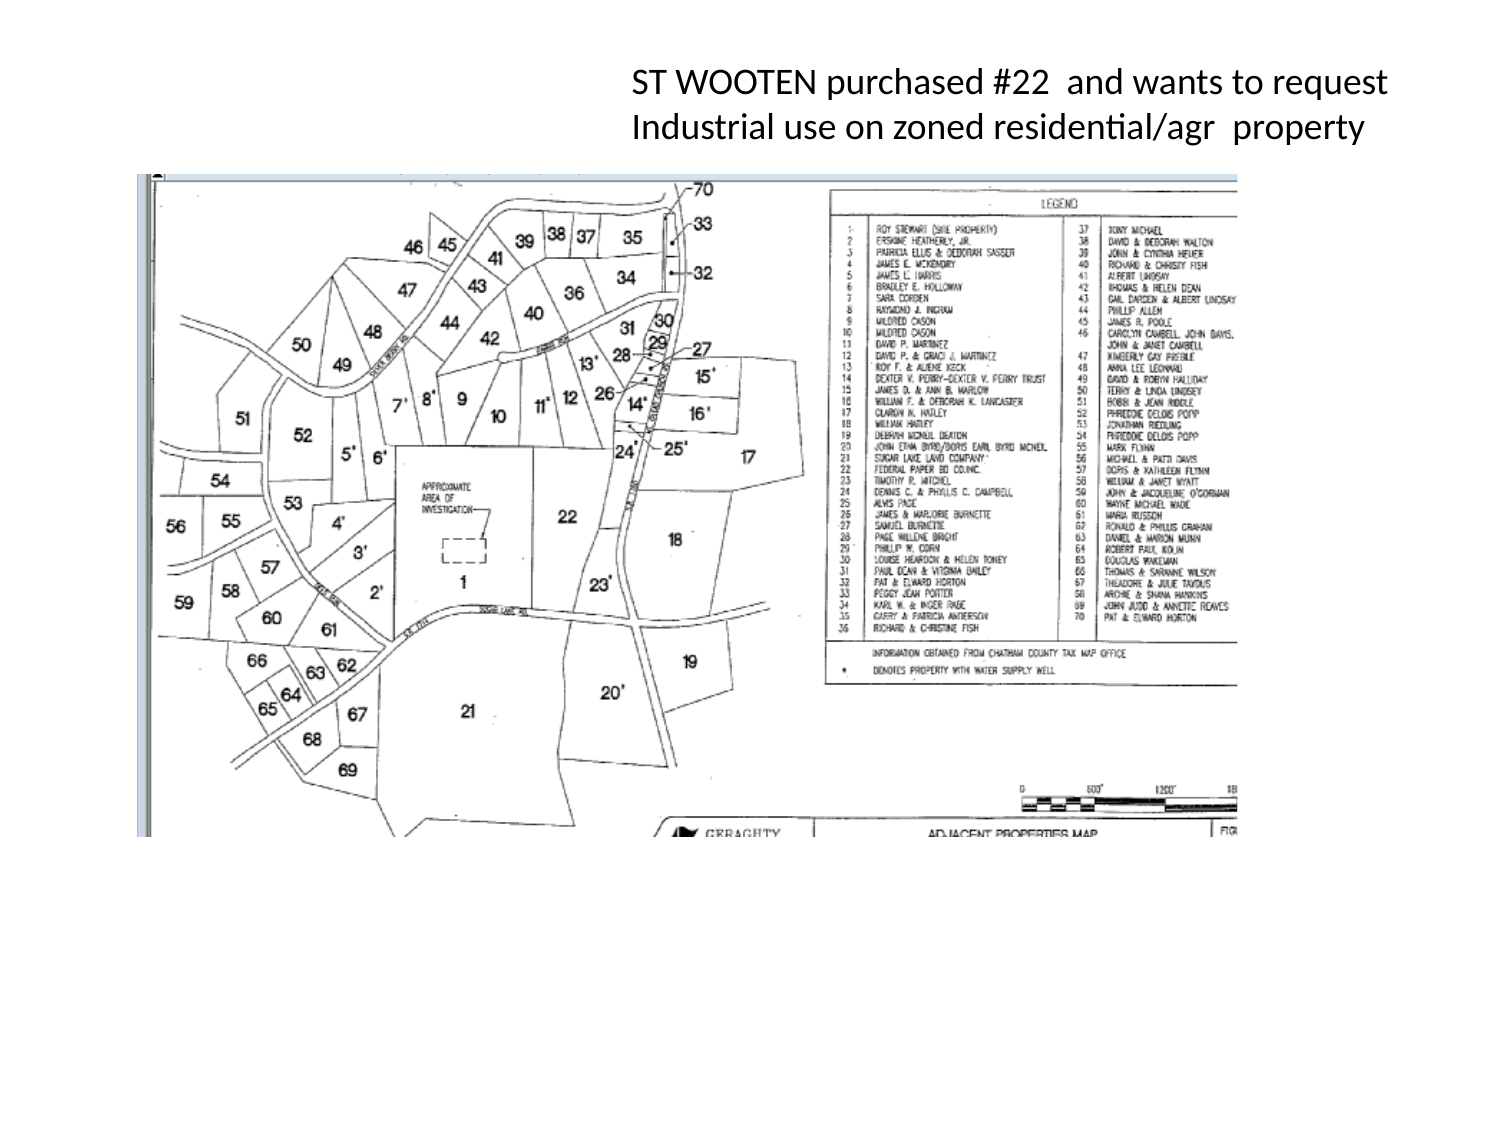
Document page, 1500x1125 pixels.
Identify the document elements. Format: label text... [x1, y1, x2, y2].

picture [137, 174, 1238, 838]
text_box ST WOOTEN purchased #22 and wants to request Industrial use on zoned residential/agr property [616, 49, 1413, 155]
